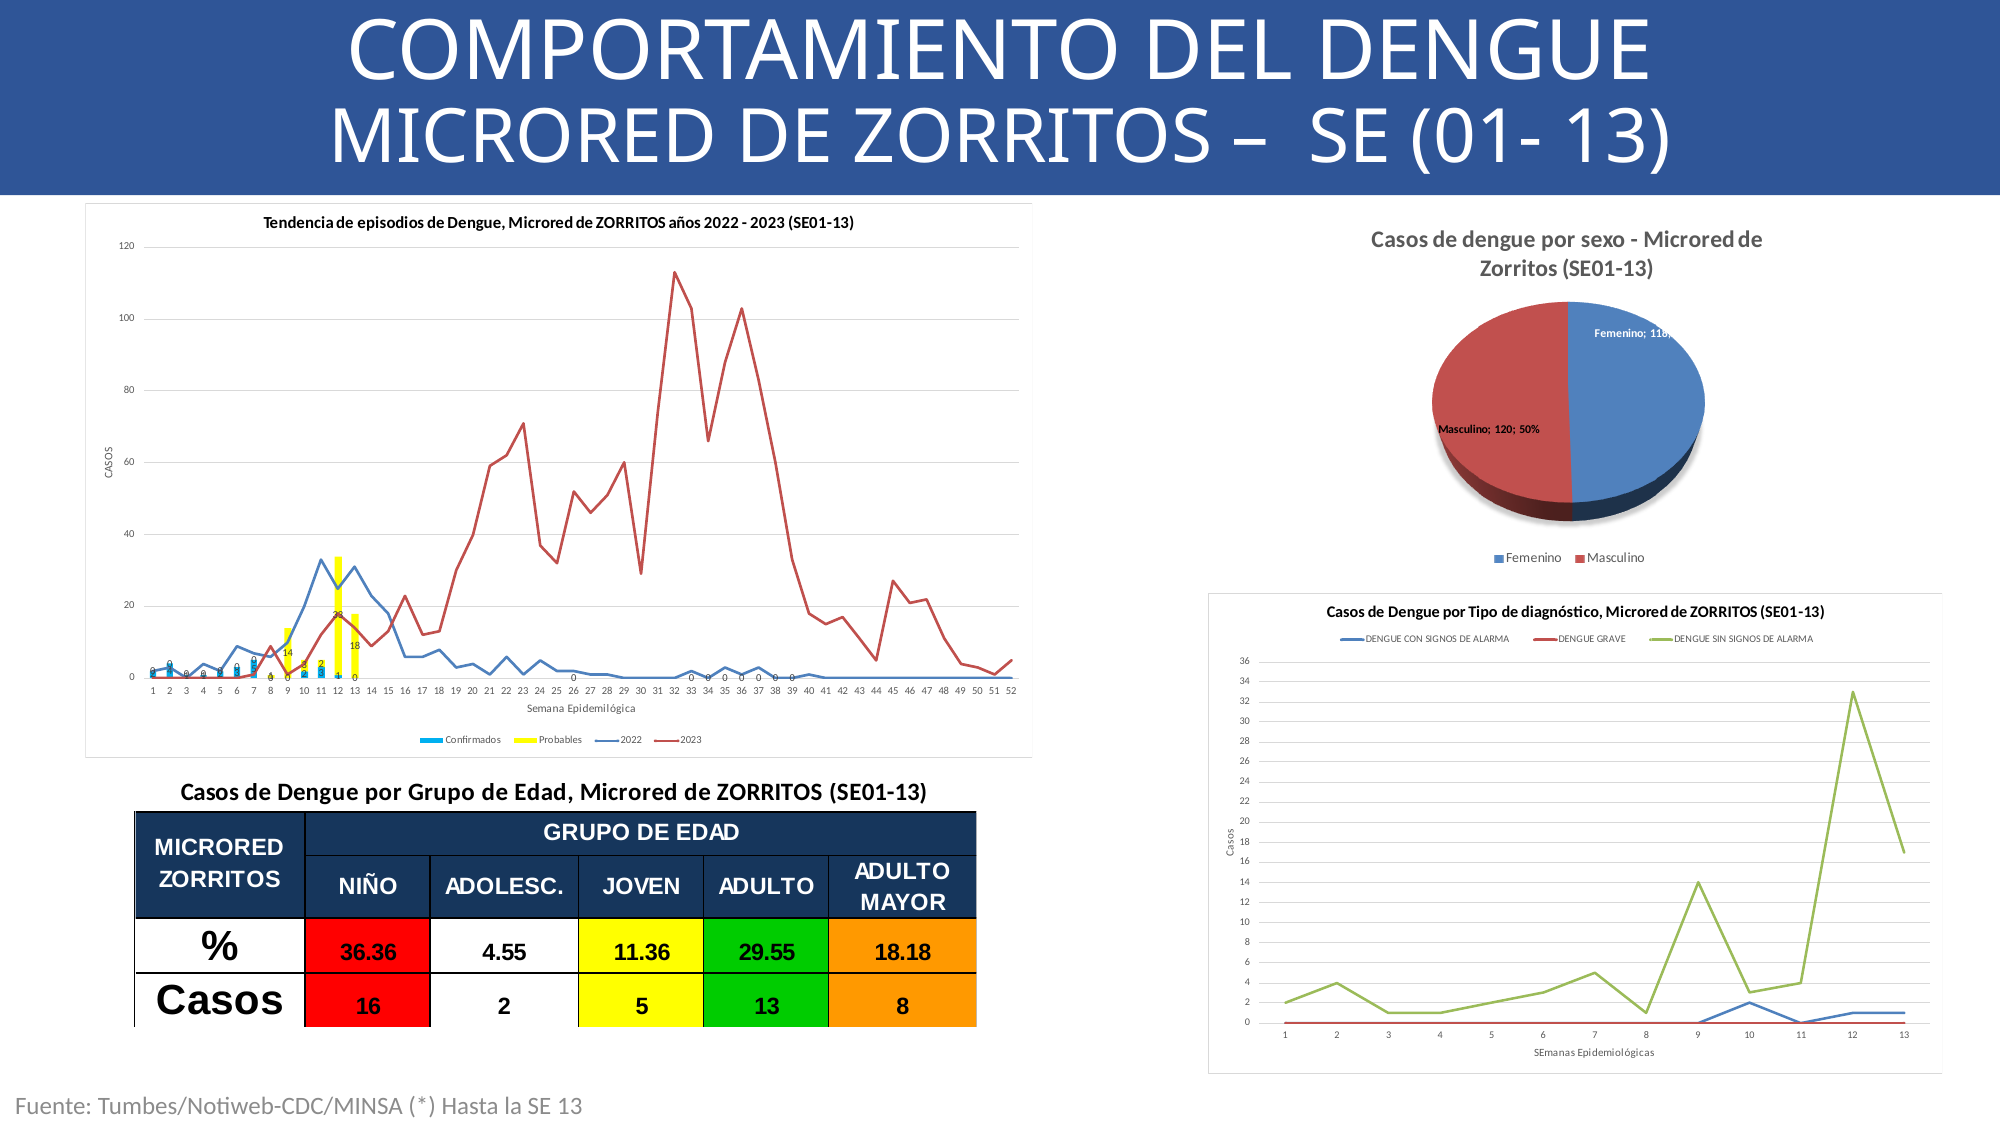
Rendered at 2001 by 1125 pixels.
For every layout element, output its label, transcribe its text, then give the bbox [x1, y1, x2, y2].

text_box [1286, 214, 1848, 578]
footer Fuente: Tumbes/Notiweb-CDC/MINSA (*) Hasta la SE 13 [0, 1074, 613, 1125]
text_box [1207, 593, 1943, 1074]
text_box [85, 202, 1033, 758]
text_box COMPORTAMIENTO DEL DENGUE MICRORED DE ZORRITOS – SE (01- 13) [0, 0, 2000, 196]
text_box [133, 781, 978, 1029]
